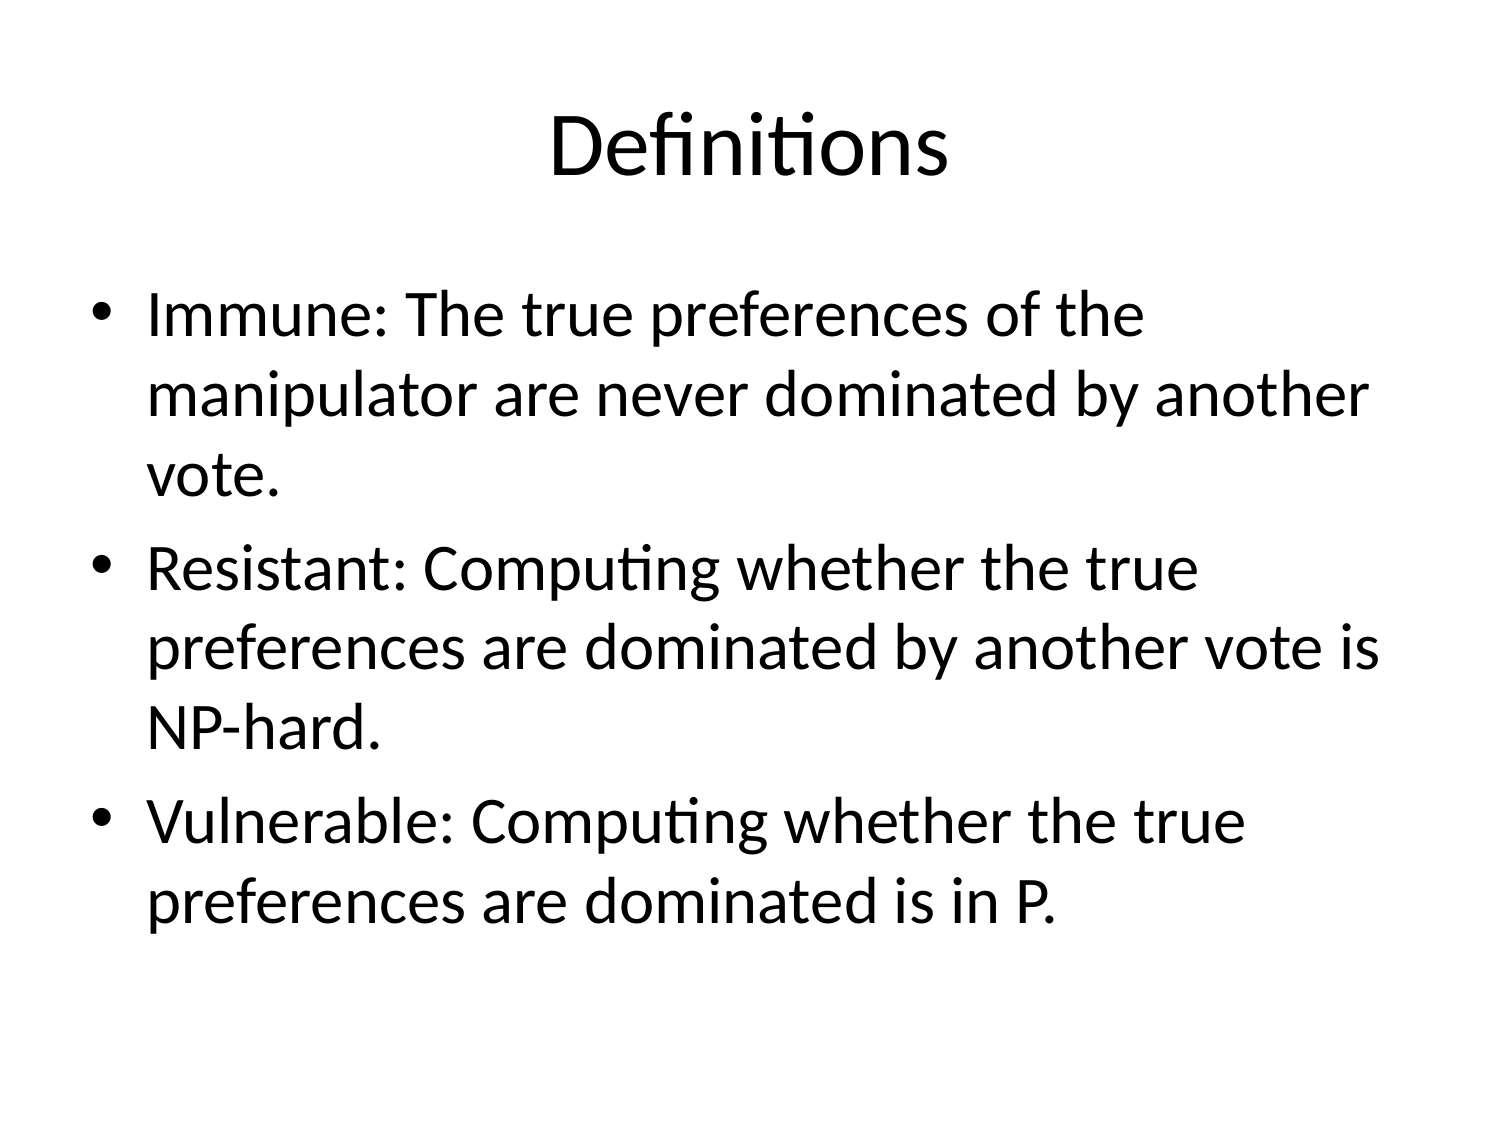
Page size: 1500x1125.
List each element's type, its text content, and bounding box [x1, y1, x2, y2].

list Immune: The true preferences of the manipulator are never dominated by another vote. Resistant: Computing whether the true preferences are dominated by another vote is NP-hard. Vulnerable: Computing whether the true preferences are dominated is in P. [75, 262, 1425, 1005]
title Definitions [75, 45, 1425, 233]
